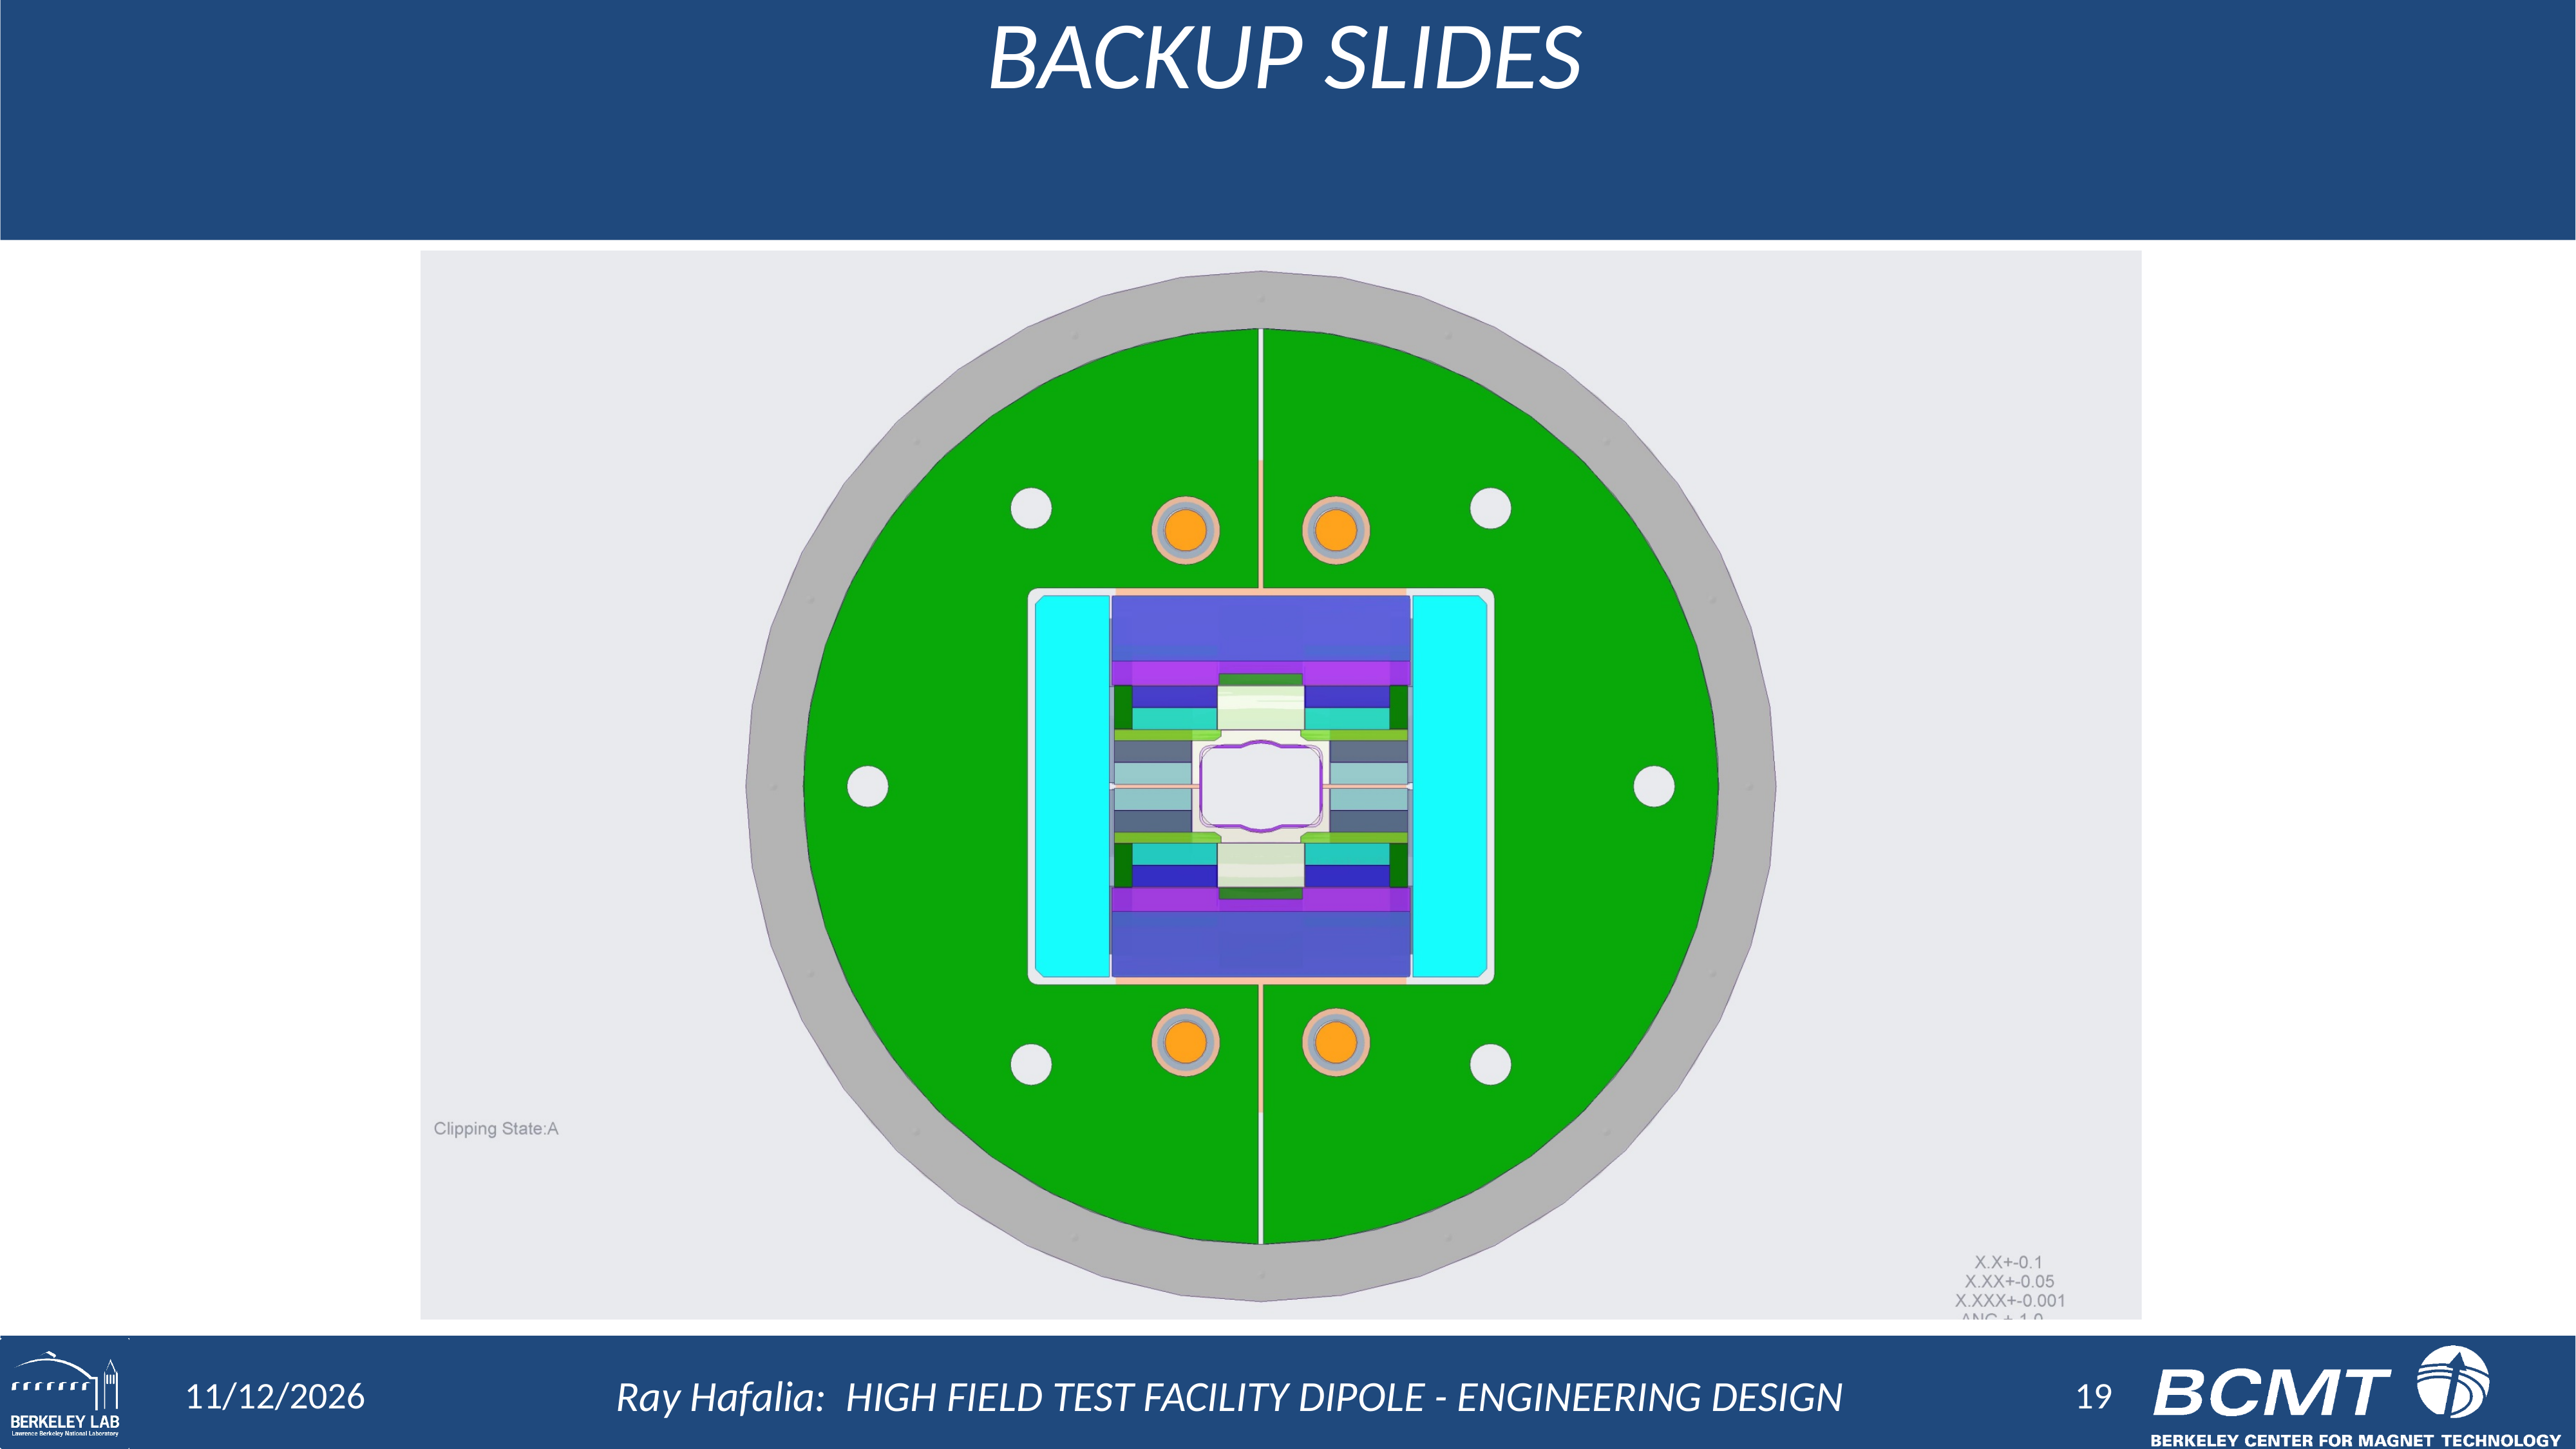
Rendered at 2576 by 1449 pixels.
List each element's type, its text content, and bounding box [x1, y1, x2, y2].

footer Ray Hafalia: HIGH FIELD TEST FACILITY DIPOLE - ENGINEERING DESIGN [505, 1355, 1956, 1433]
slide_number 19 [1996, 1338, 2123, 1449]
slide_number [175, 1349, 448, 1439]
picture [420, 251, 2142, 1320]
picture [2149, 1342, 2568, 1449]
picture [0, 1338, 129, 1449]
title BACKUP SLIDES [30, 0, 2540, 231]
